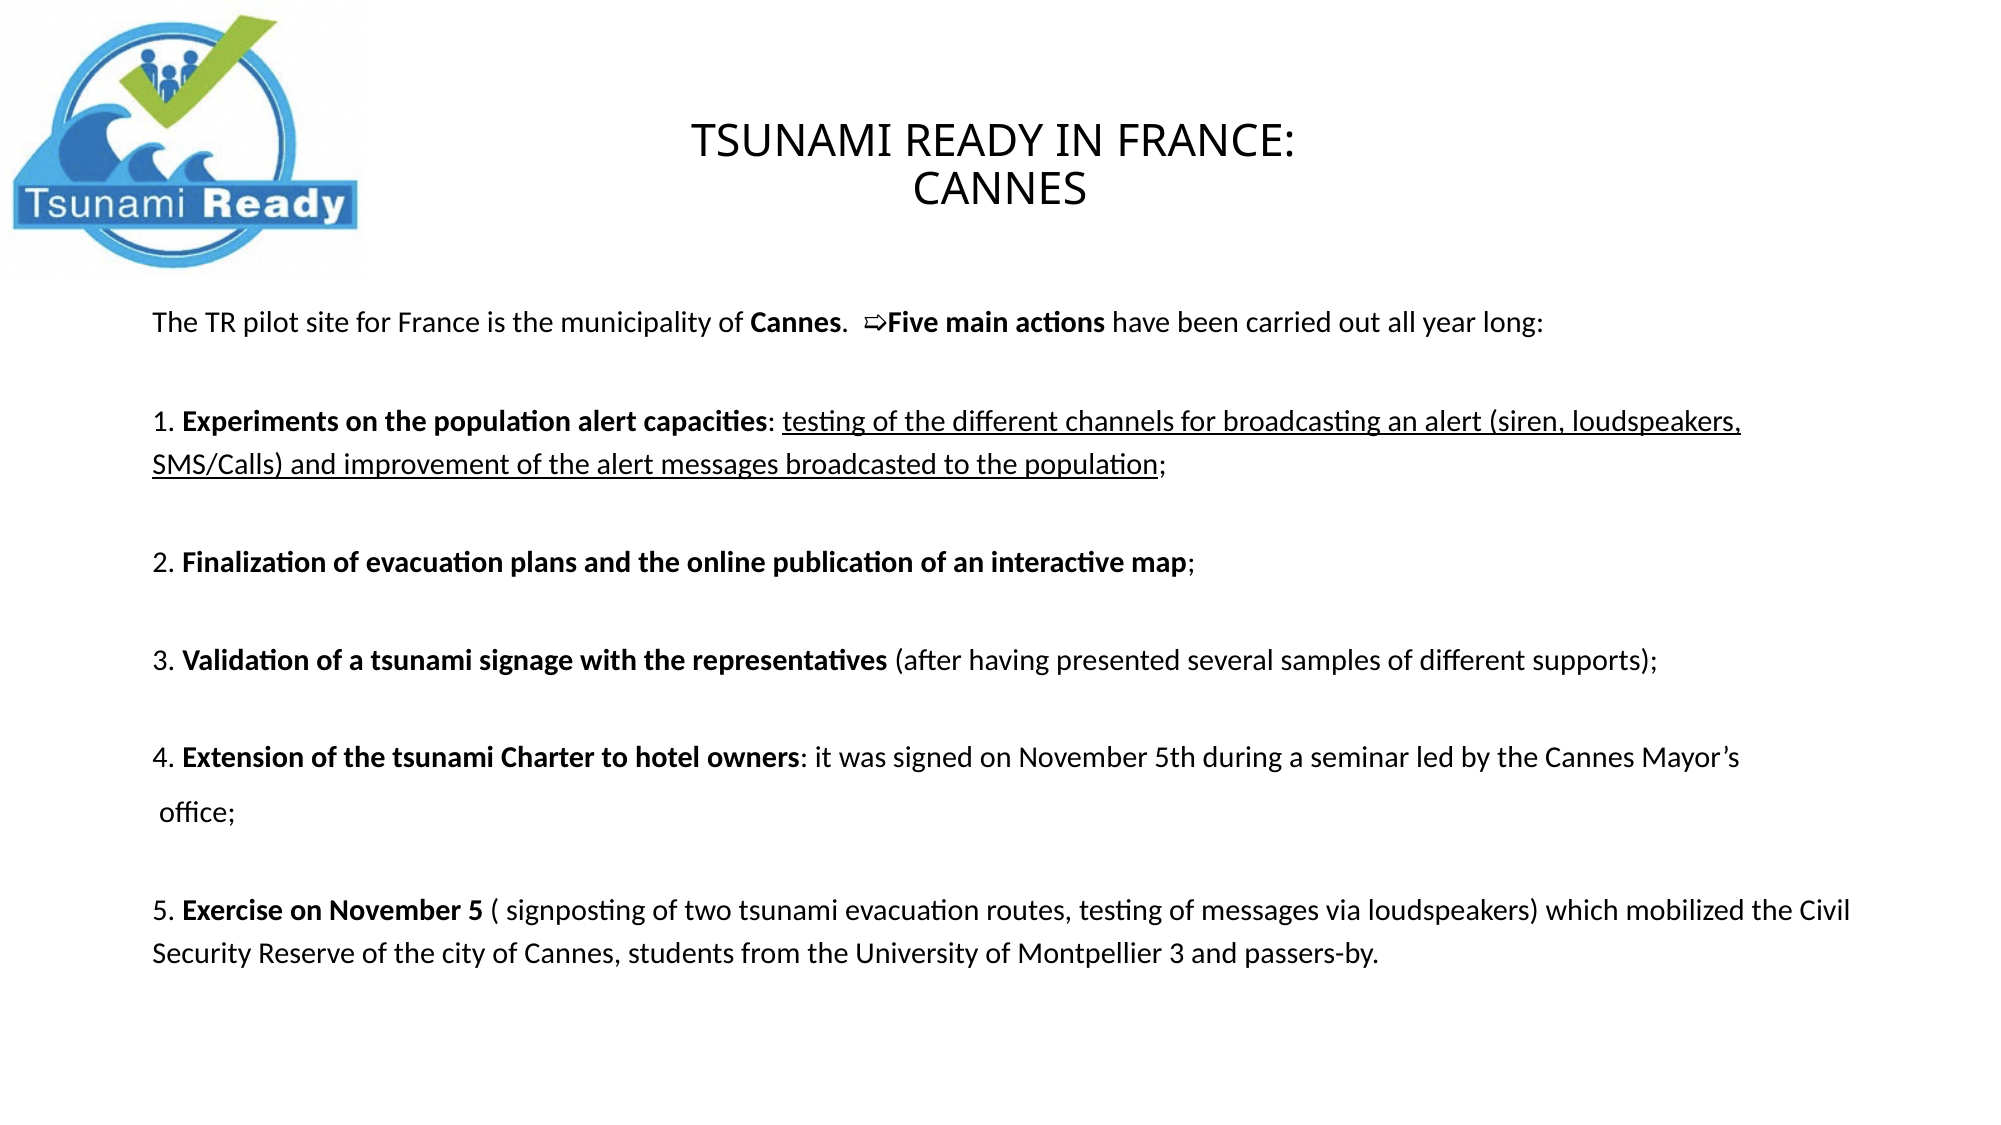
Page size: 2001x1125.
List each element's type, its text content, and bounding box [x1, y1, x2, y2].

list The TR pilot site for France is the municipality of Cannes. ➯Five main actions have been carried out all year long: 1. Experiments on the population alert capacities: testing of the different channels for broadcasting an alert (siren, loudspeakers, SMS/Calls) and improvement of the alert messages broadcasted to the population; 2. Finalization of evacuation plans and the online publication of an interactive map; 3. Validation of a tsunami signage with the representatives (after having presented several samples of different supports); 4. Extension of the tsunami Charter to hotel owners: it was signed on November 5th during a seminar led by the Cannes Mayor’s office; 5. Exercise on November 5 ( signposting of two tsunami evacuation routes, testing of messages via loudspeakers) which mobilized the Civil Security Reserve of the city of Cannes, students from the University of Montpellier 3 and passers-by. [137, 299, 1884, 1024]
title TSUNAMI READY IN FRANCE: CANNES [370, 59, 1863, 278]
picture [0, 0, 370, 278]
